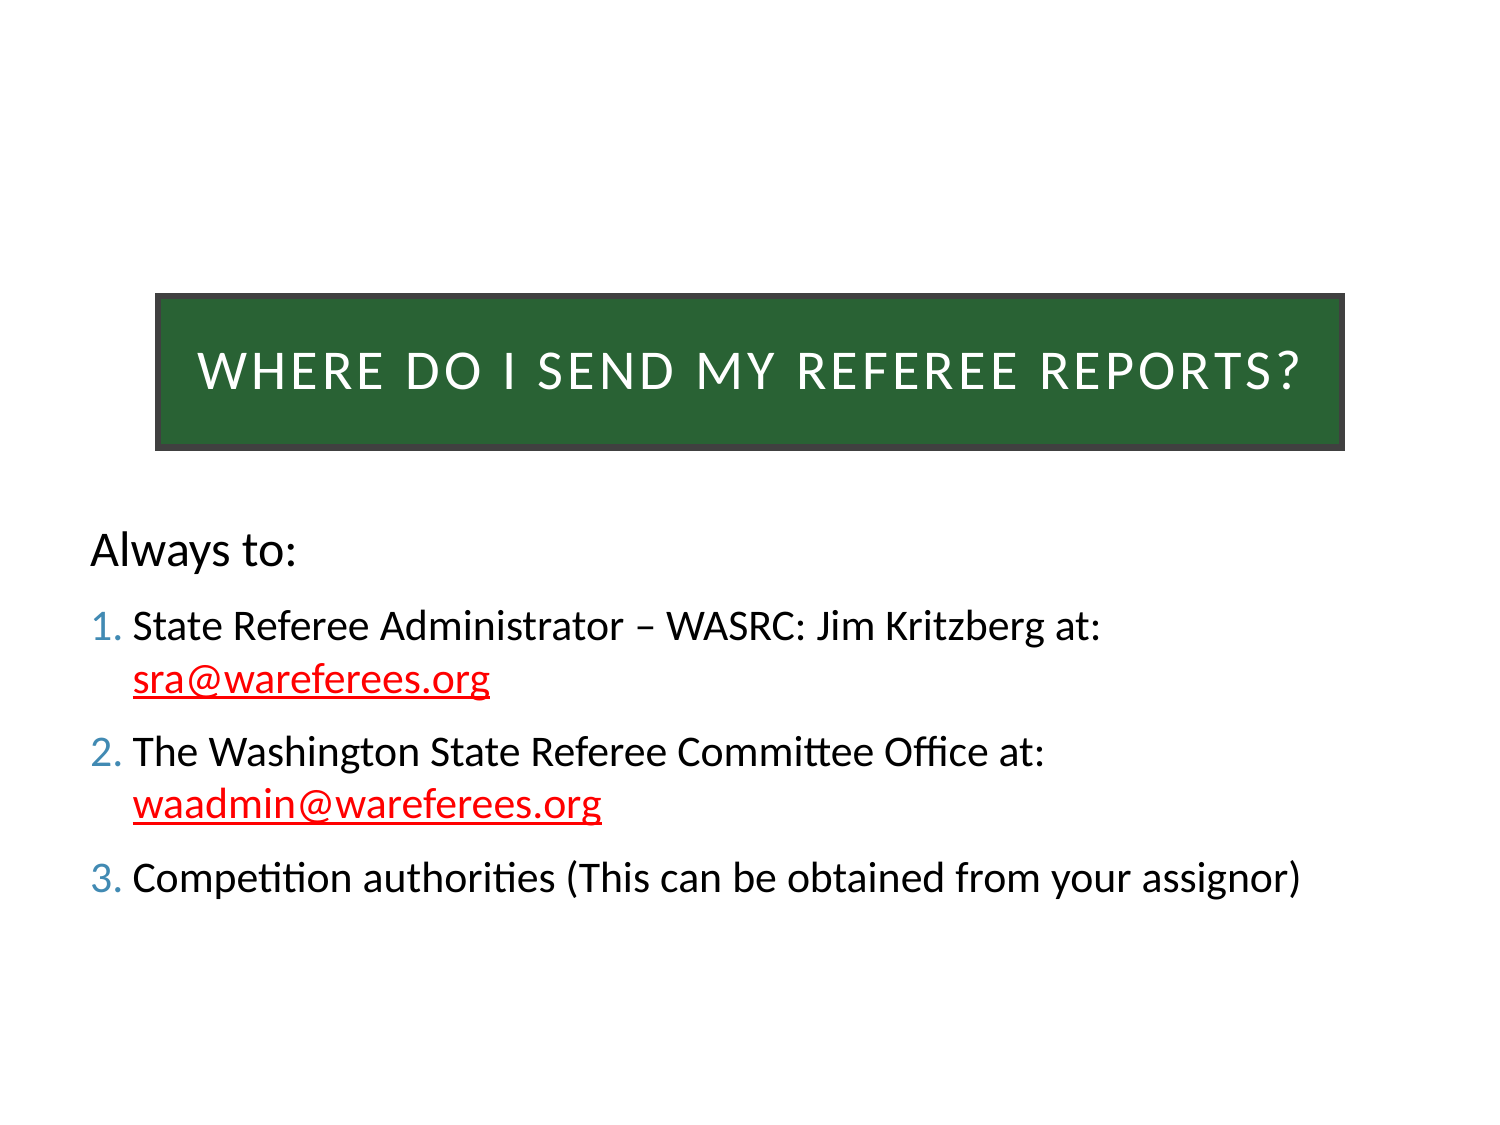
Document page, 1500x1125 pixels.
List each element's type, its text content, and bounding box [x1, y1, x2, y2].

text_box Always to: State Referee Administrator – WASRC: Jim Kritzberg at: sra@wareferees.org The Washington State Referee Committee Office at: waadmin@wareferees.org Competition authorities (This can be obtained from your assignor) [75, 508, 1425, 1001]
text_box Where do I send my referee reports? [158, 295, 1342, 448]
